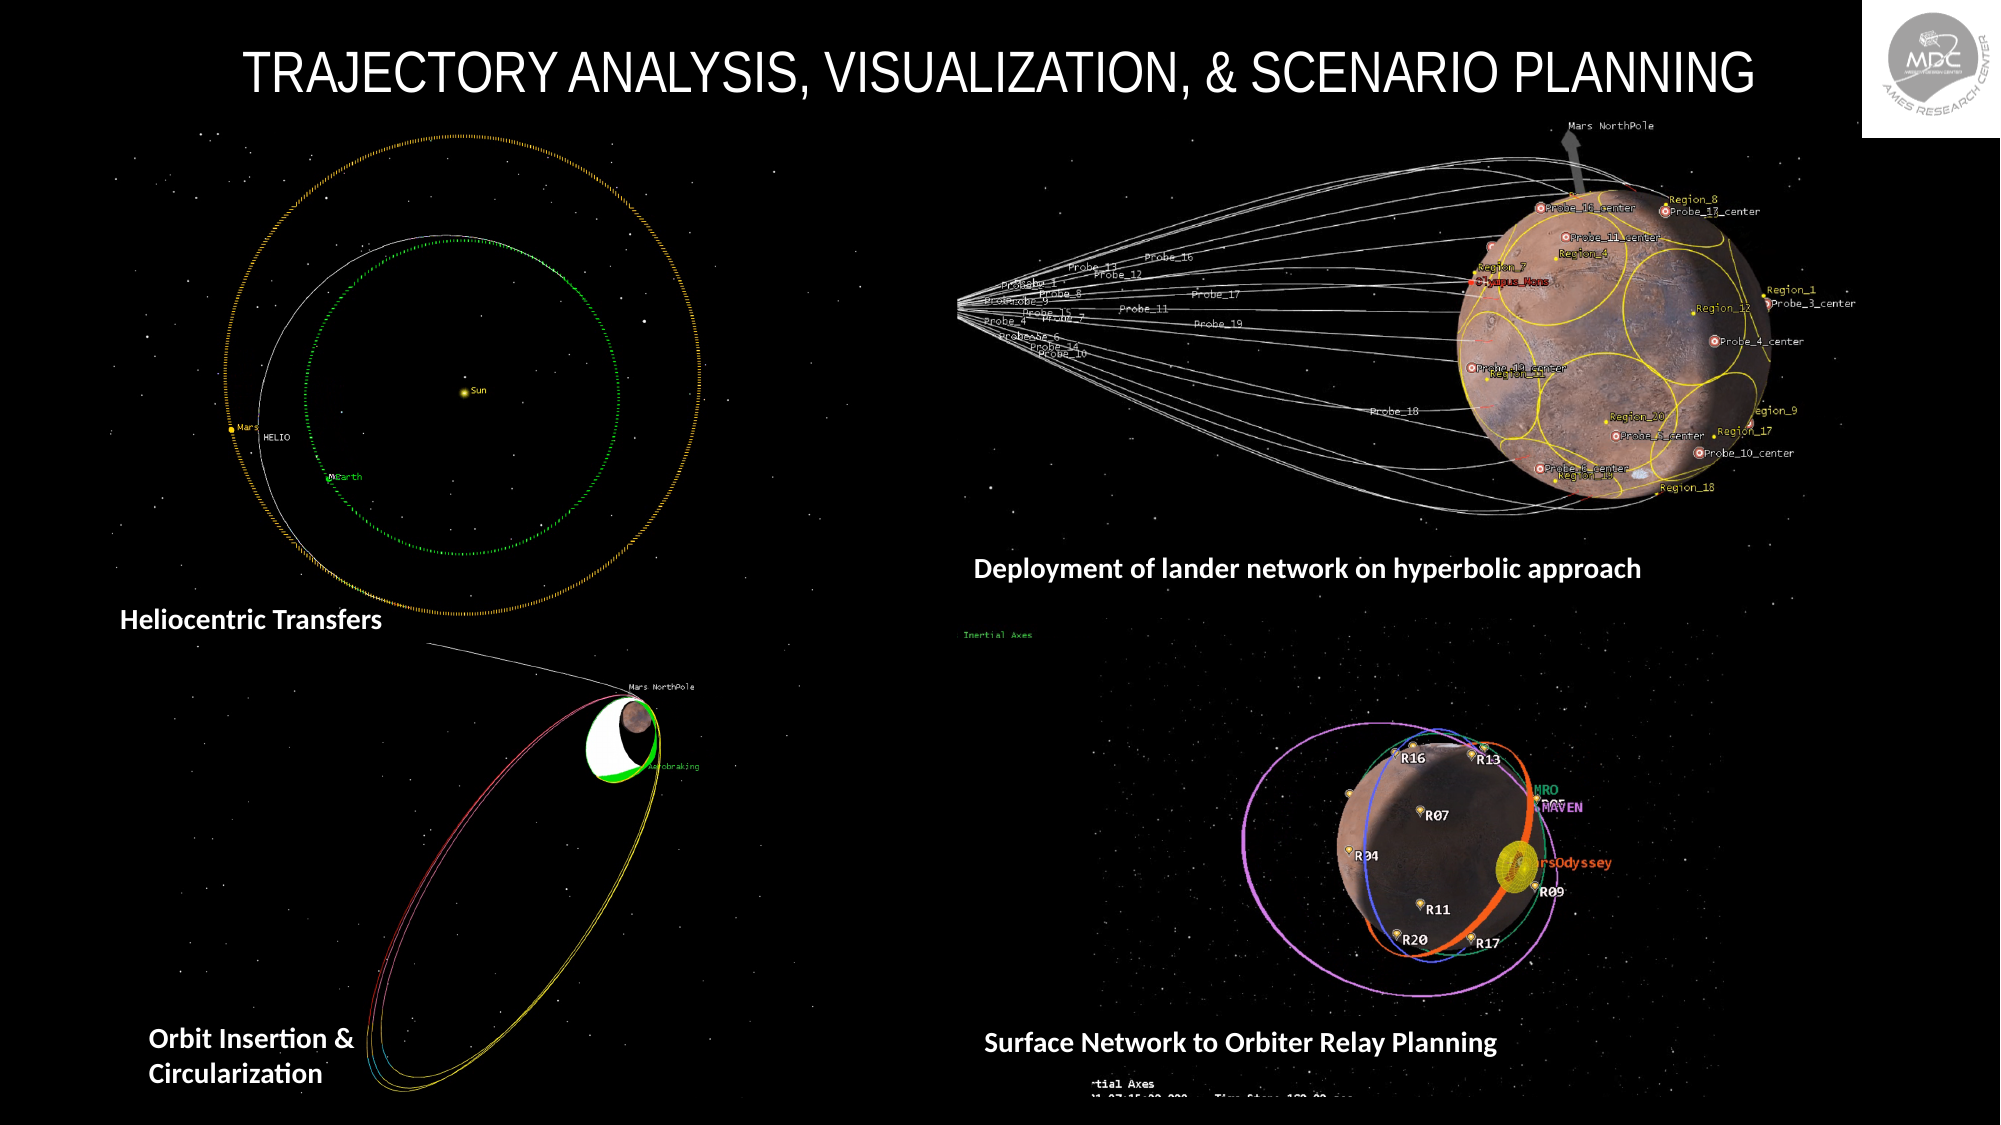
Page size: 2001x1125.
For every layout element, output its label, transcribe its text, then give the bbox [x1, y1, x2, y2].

picture [957, 119, 1859, 1097]
text_box Surface Network to Orbiter Relay Planning [969, 1016, 1091, 1066]
text_box TRAJECTORY ANALYSIS, VISUALIZATION, & SCENARIO PLANNING [227, 26, 1773, 112]
picture [134, 644, 822, 1098]
picture [1862, 0, 2000, 138]
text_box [104, 131, 873, 644]
